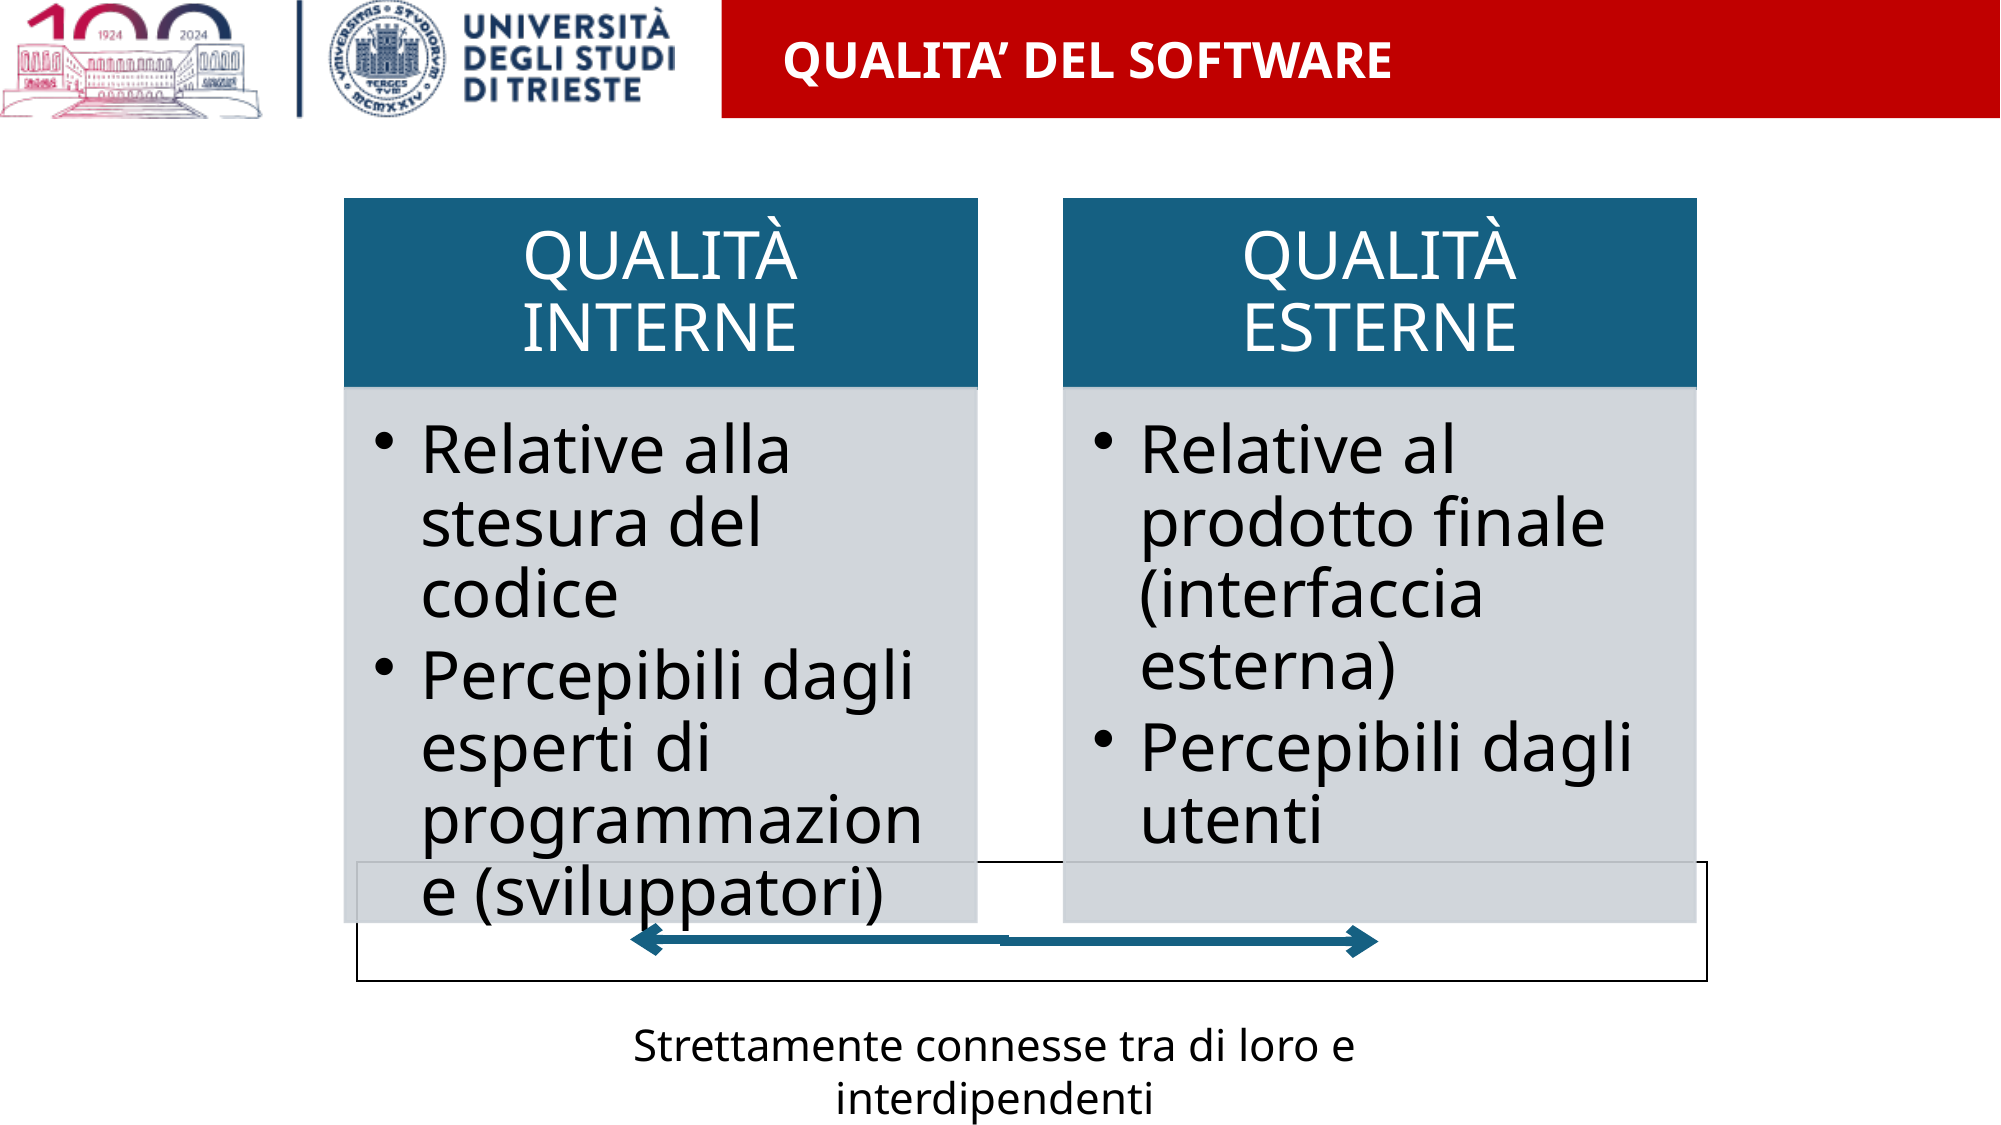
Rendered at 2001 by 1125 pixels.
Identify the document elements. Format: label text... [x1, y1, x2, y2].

text_box [720, 0, 2000, 120]
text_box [344, 188, 1696, 933]
picture [0, 0, 676, 119]
text_box Strettamente connesse tra di loro e interdipendenti [579, 1010, 1002, 1125]
text_box [1006, 861, 1708, 982]
text_box [356, 933, 1002, 982]
text_box QUALITA’ DEL SOFTWARE [768, 21, 1928, 96]
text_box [1002, 565, 1006, 1125]
text_box Strettamente connesse tra di loro e interdipendenti [1006, 1010, 1411, 1125]
